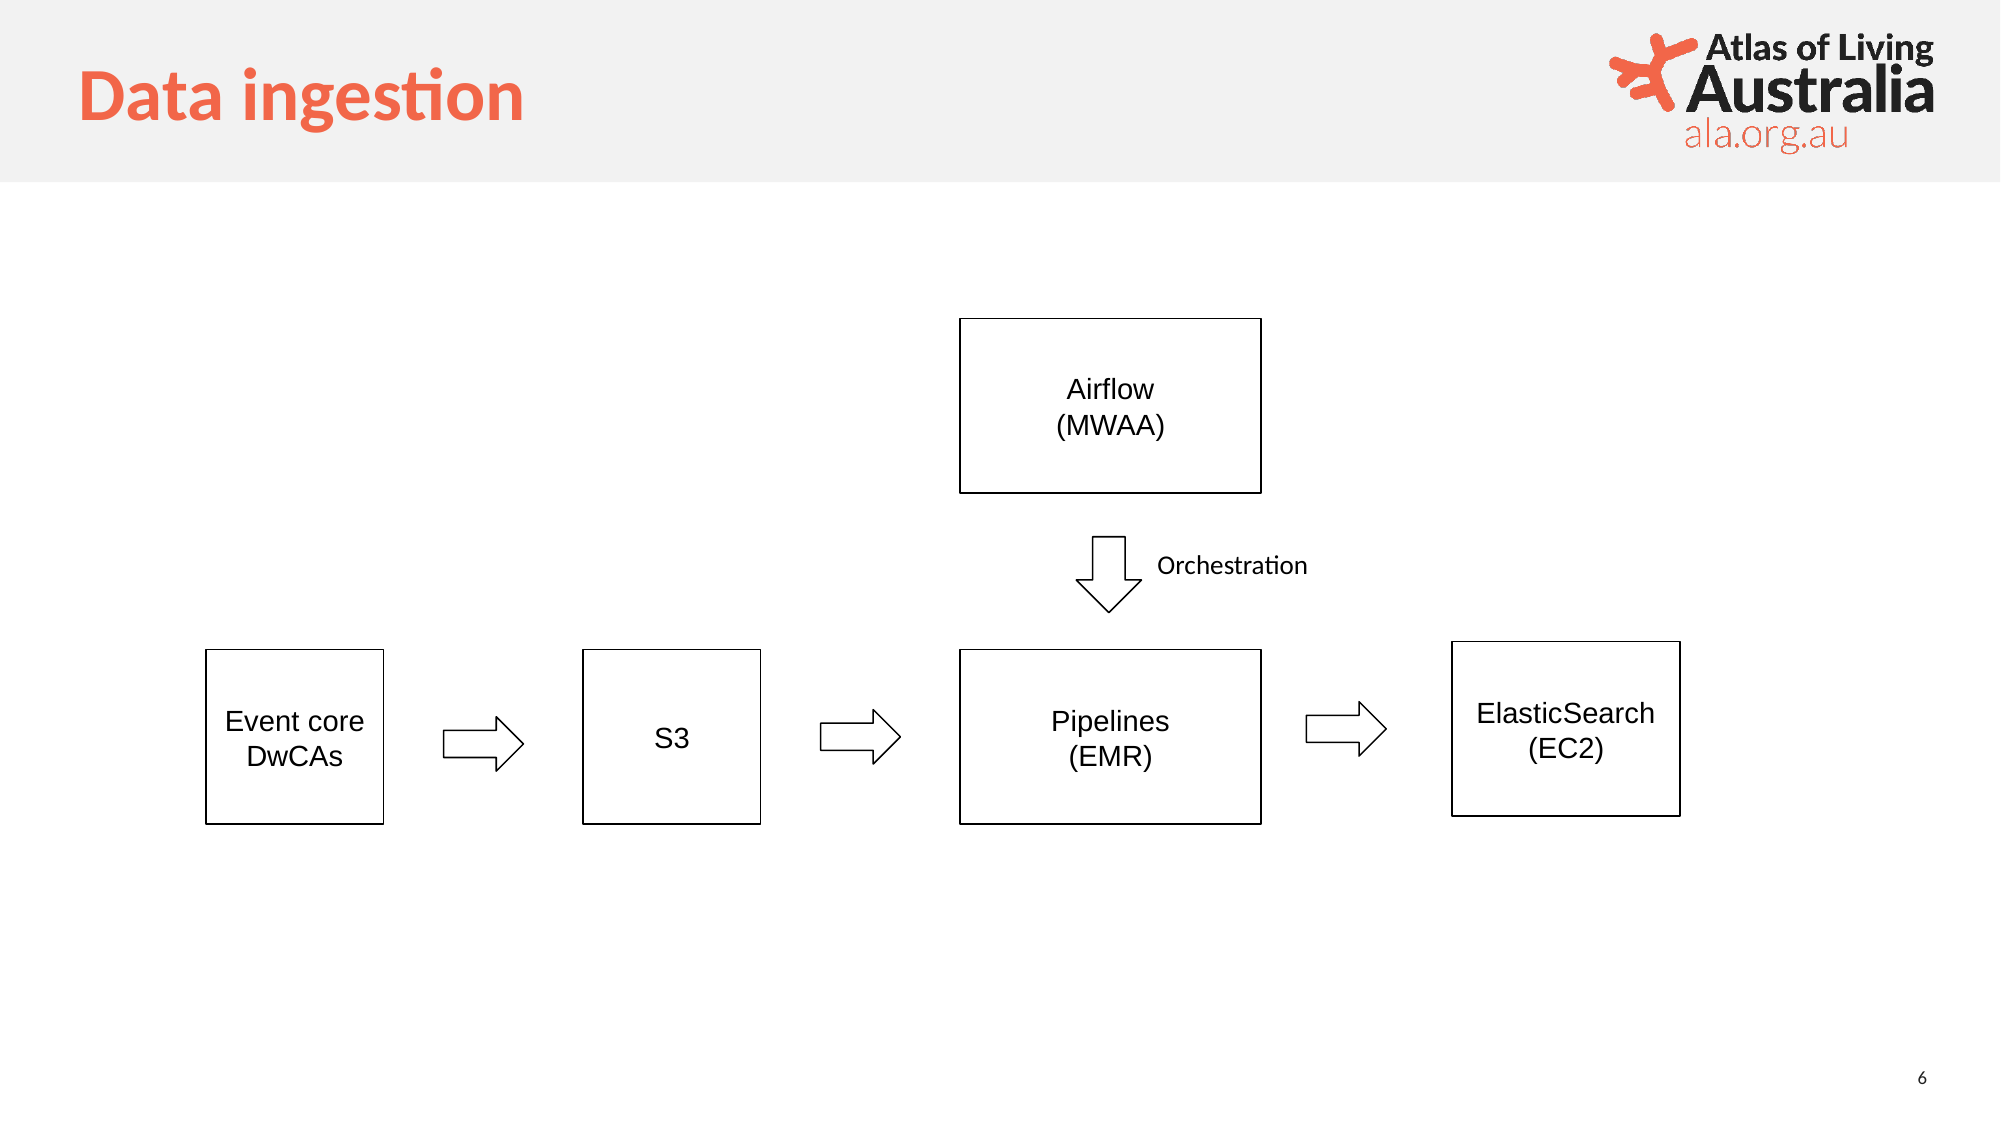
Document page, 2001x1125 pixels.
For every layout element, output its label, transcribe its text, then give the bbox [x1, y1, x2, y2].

text_box [1306, 701, 1387, 757]
title Data ingestion [78, 29, 1539, 153]
text_box Event core DwCAs [206, 649, 384, 825]
text_box [820, 709, 901, 764]
text_box [443, 716, 524, 772]
text_box Pipelines (EMR) [960, 649, 1261, 825]
text_box [1076, 536, 1142, 613]
picture [1590, 14, 1952, 173]
text_box S3 [583, 649, 761, 825]
text_box Orchestration [1142, 532, 1363, 595]
slide_number ‹#› [1866, 1058, 1932, 1096]
text_box Airflow (MWAA) [960, 318, 1261, 494]
text_box ElasticSearch (EC2) [1451, 641, 1681, 817]
